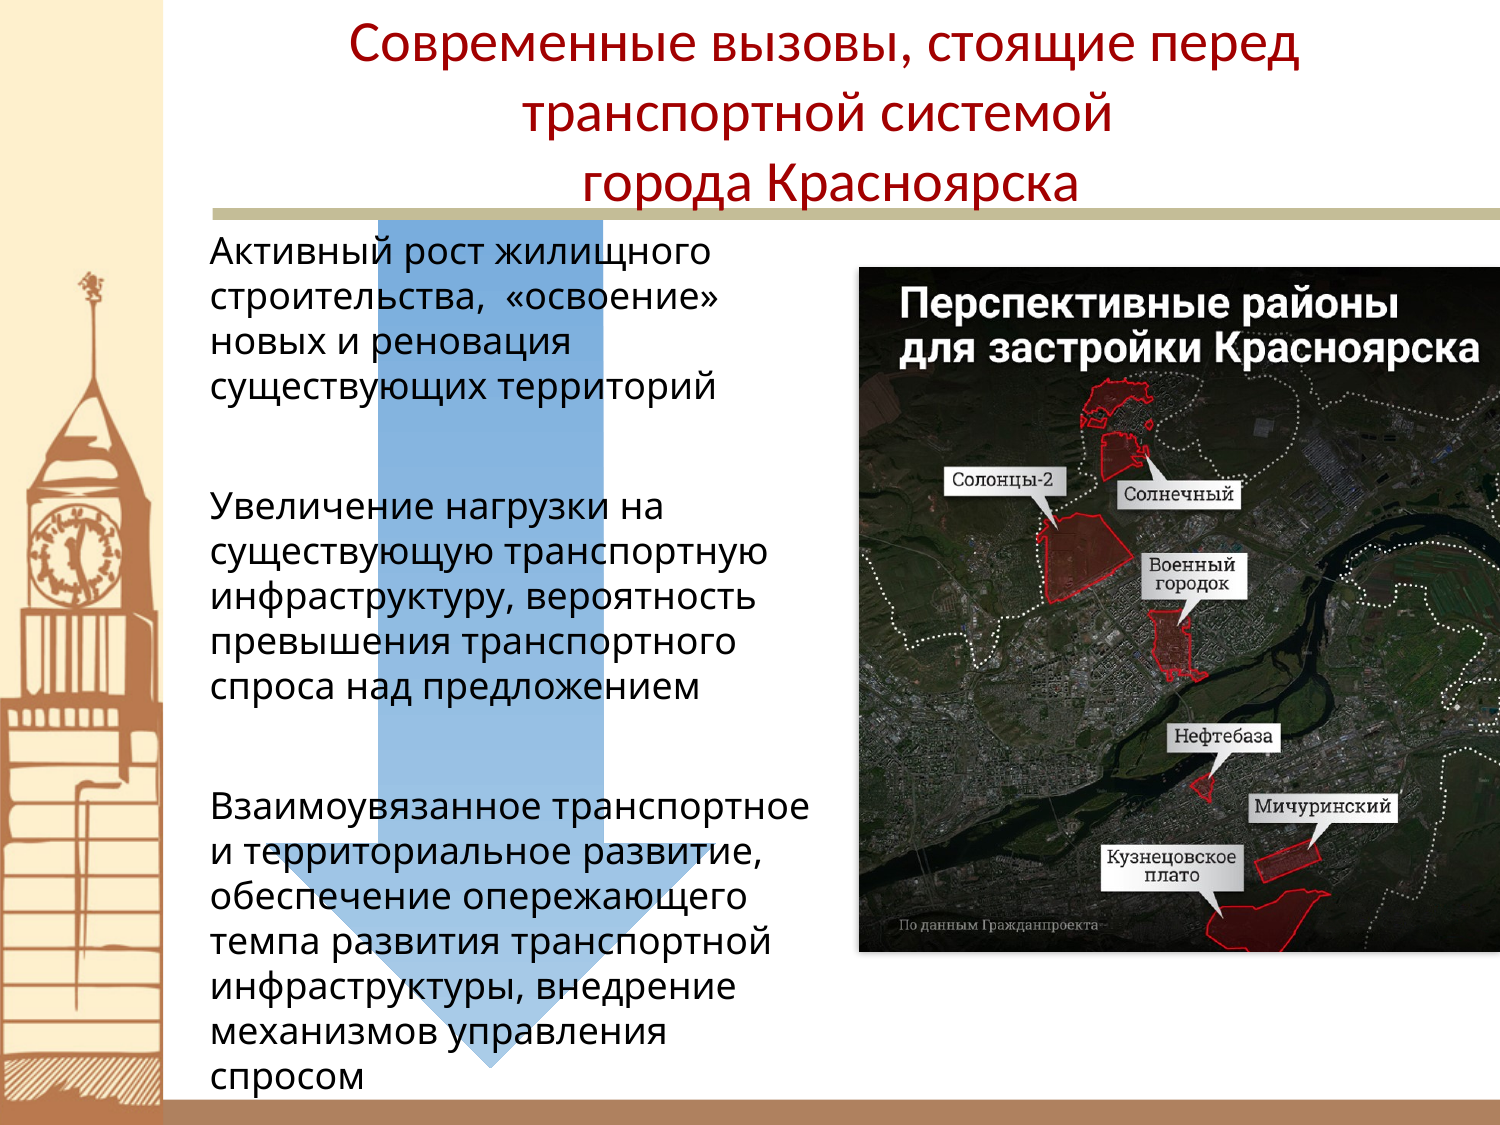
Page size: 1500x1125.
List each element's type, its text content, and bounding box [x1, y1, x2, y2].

picture [858, 266, 1500, 952]
title Современные вызовы, стоящие перед транспортной системой города Красноярска [173, 14, 1477, 202]
picture [0, 0, 164, 1125]
text_box Активный рост жилищного строительства, «освоение» новых и реновация существующих территорий Увеличение нагрузки на существующую транспортную инфраструктуру, вероятность превышения транспортного спроса над предложением Взаимоувязанное транспортное и территориальное развитие, обеспечение опережающего темпа развития транспортной инфраструктуры, внедрение механизмов управления спросом [194, 219, 845, 1105]
